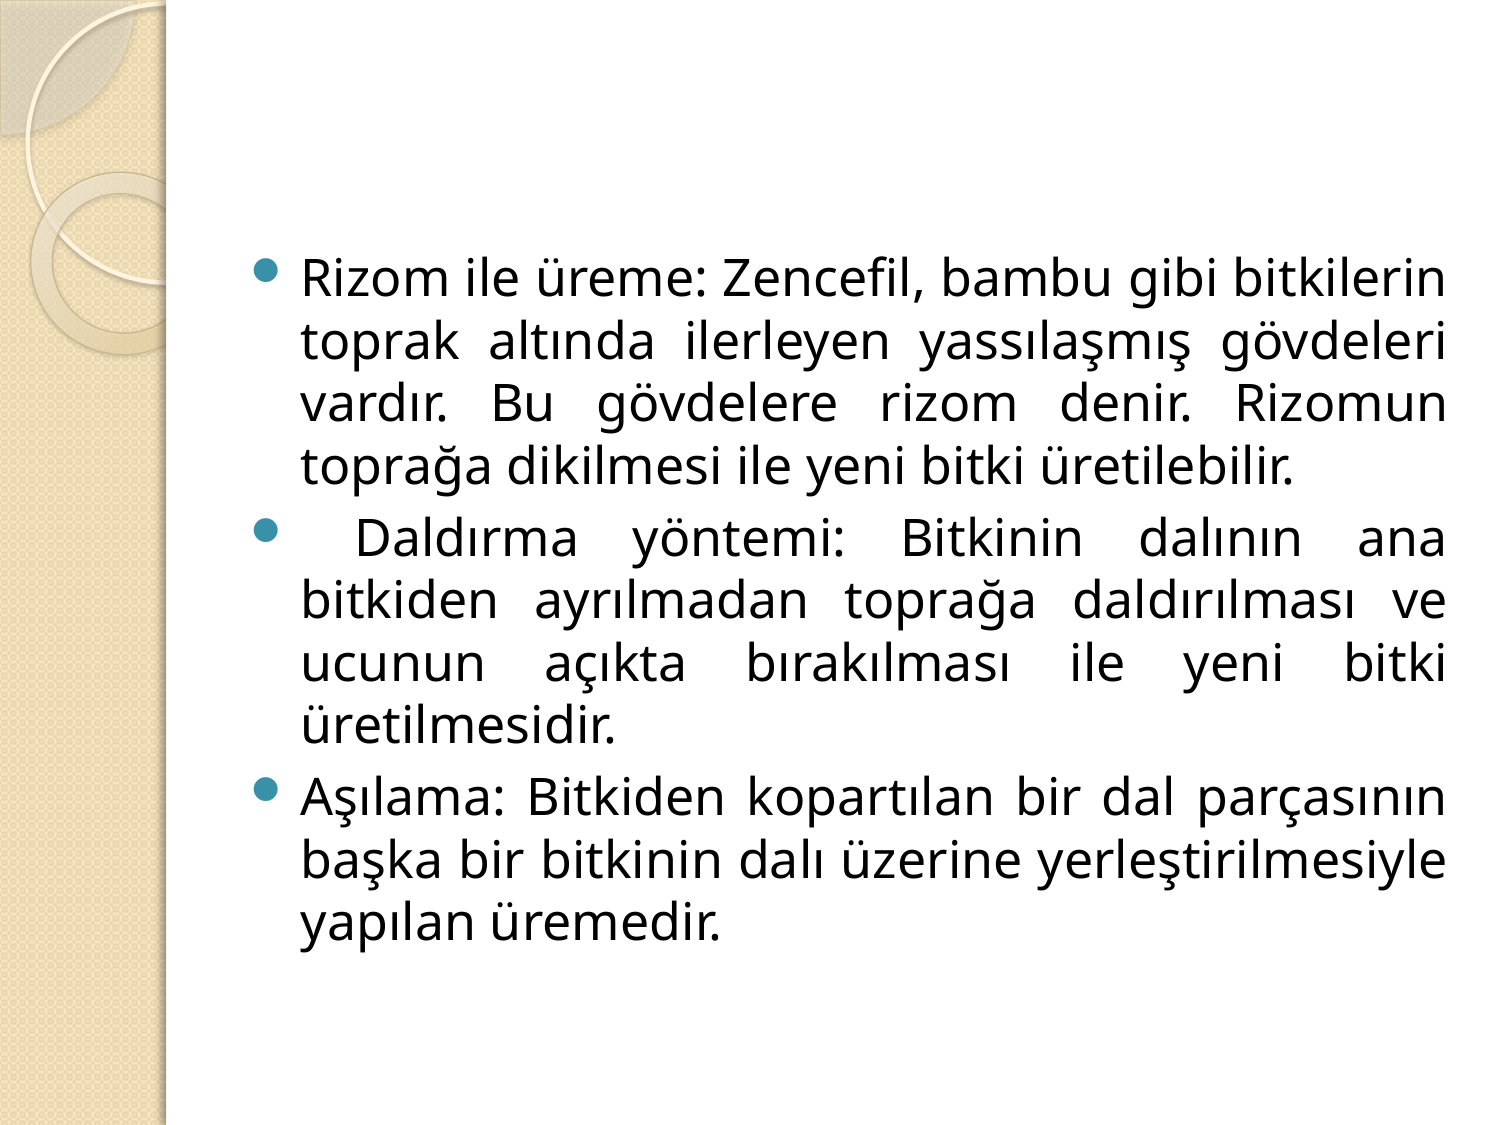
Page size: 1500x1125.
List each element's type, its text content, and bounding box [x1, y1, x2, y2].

list Rizom ile üreme: Zencefil, bambu gibi bitkilerin toprak altında ilerleyen yassılaşmış gövdeleri vardır. Bu gövdelere rizom denir. Rizomun toprağa dikilmesi ile yeni bitki üretilebilir. Daldırma yöntemi: Bitkinin dalının ana bitkiden ayrılmadan toprağa daldırılması ve ucunun açıkta bırakılması ile yeni bitki üretilmesidir. Aşılama: Bitkiden kopartılan bir dal parçasının başka bir bitkinin dalı üzerine yerleştirilmesiyle yapılan üremedir. [235, 237, 1466, 1025]
